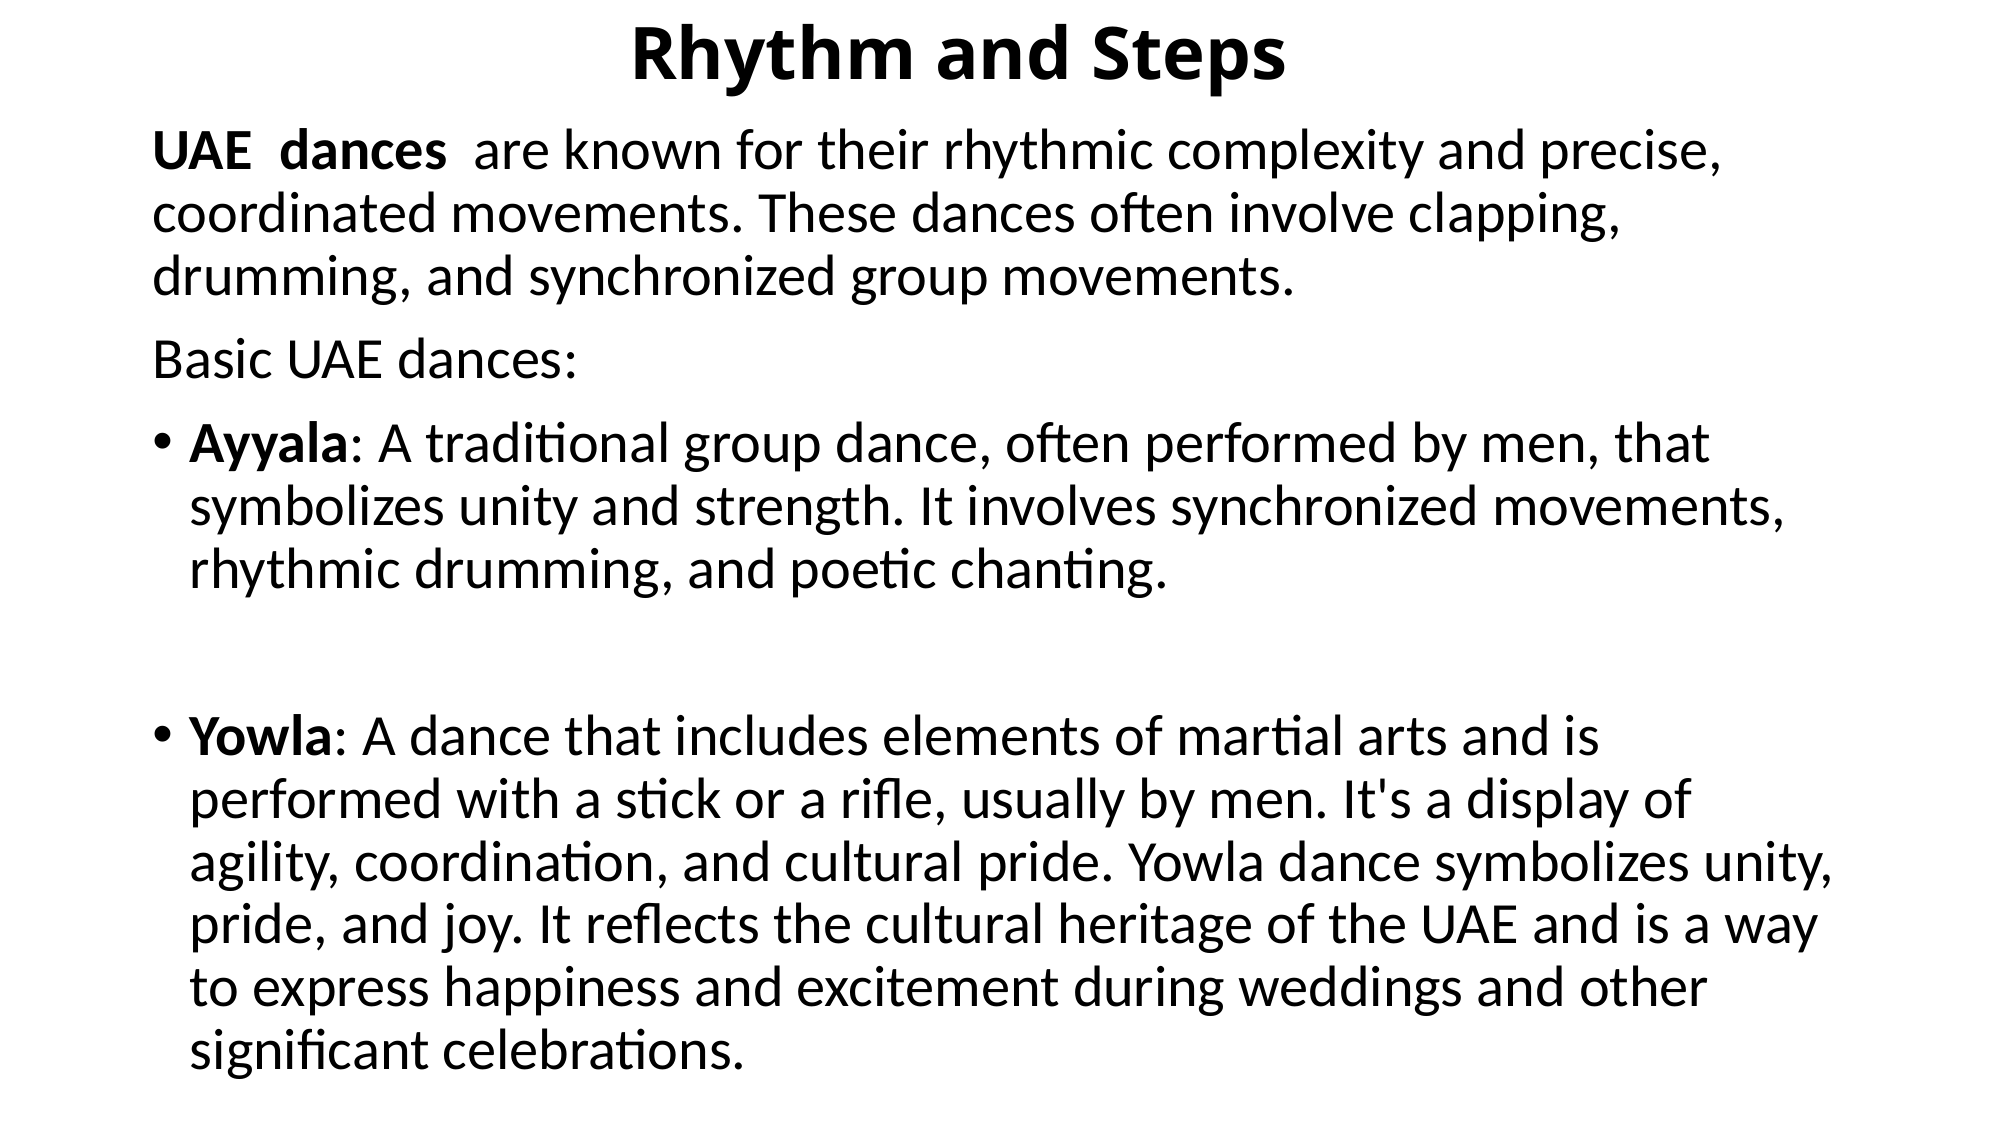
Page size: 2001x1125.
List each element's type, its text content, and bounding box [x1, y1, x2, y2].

list UAE dances are known for their rhythmic complexity and precise, coordinated movements. These dances often involve clapping, drumming, and synchronized group movements. Basic UAE dances: Ayyala: A traditional group dance, often performed by men, that symbolizes unity and strength. It involves synchronized movements, rhythmic drumming, and poetic chanting. Yowla: A dance that includes elements of martial arts and is performed with a stick or a rifle, usually by men. It's a display of agility, coordination, and cultural pride. Yowla dance symbolizes unity, pride, and joy. It reflects the cultural heritage of the UAE and is a way to express happiness and excitement during weddings and other significant celebrations. [137, 111, 1863, 1125]
title Rhythm and Steps [614, 0, 1312, 111]
